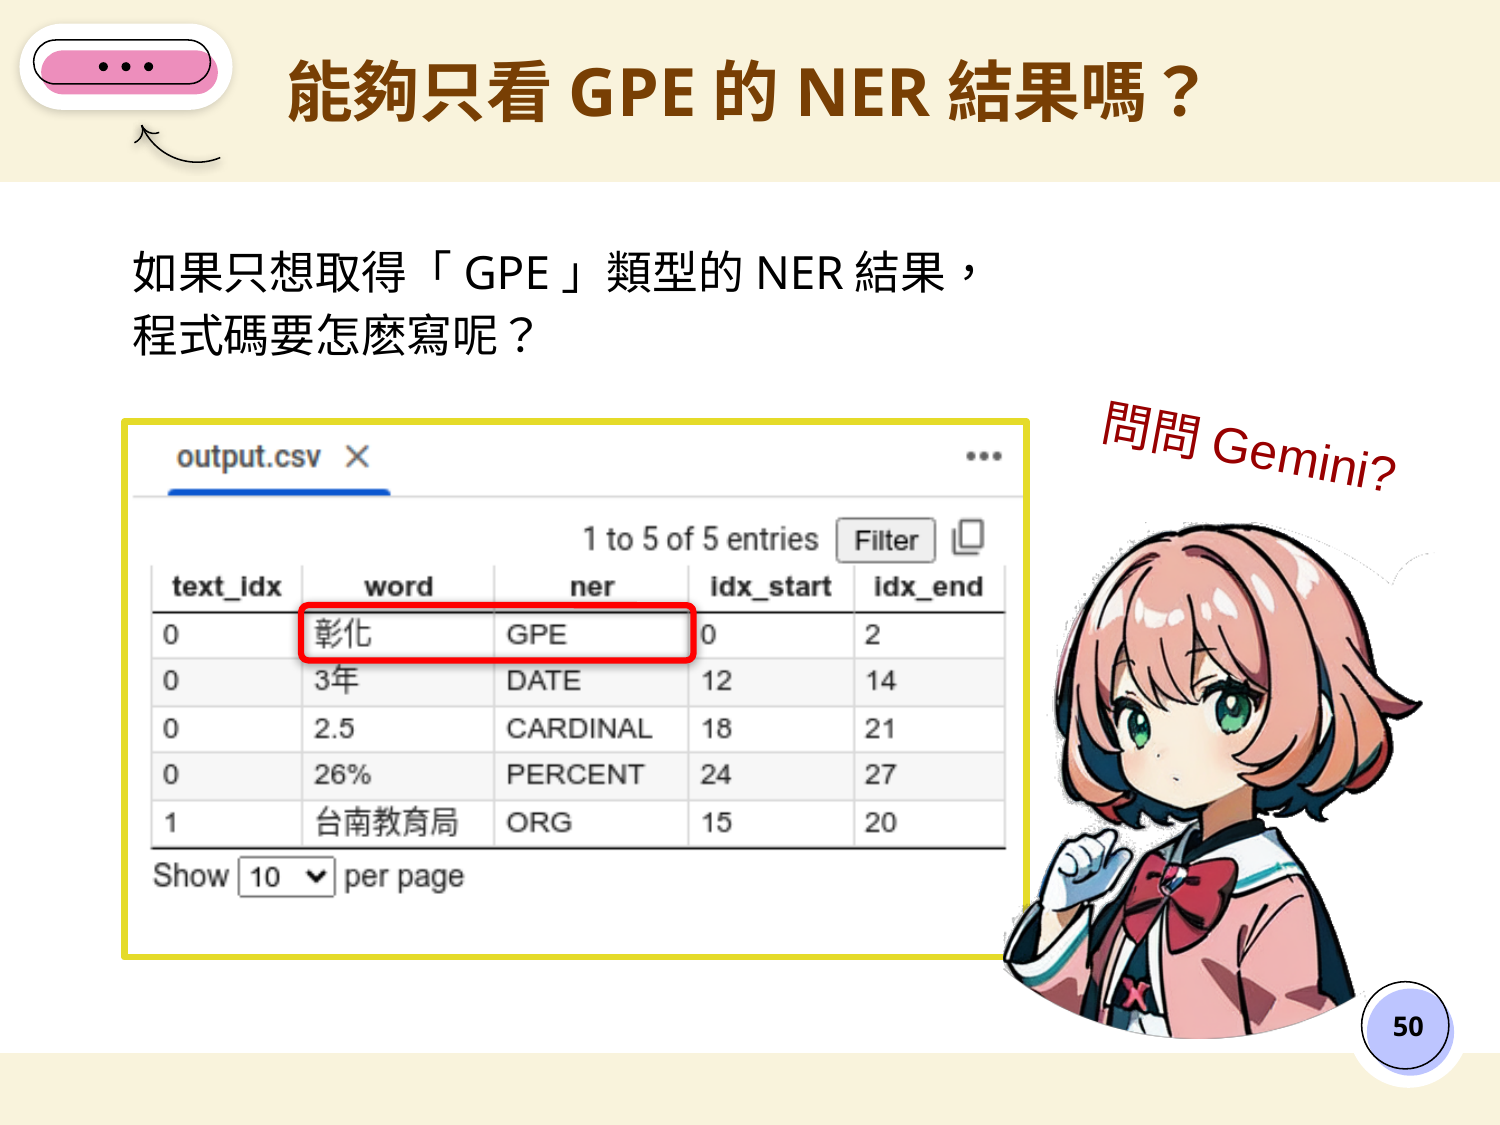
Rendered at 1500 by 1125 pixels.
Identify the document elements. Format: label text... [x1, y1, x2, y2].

slide_number ‹#› [1363, 984, 1454, 1071]
list 如果只想取得「GPE」類型的NER結果， 程式碼要怎麽寫呢？ [117, 220, 1034, 1001]
title 能夠只看GPE的NER結果嗎？ [232, 23, 1268, 171]
text_box 問問Gemini? [1047, 347, 1454, 521]
picture [127, 424, 1435, 1039]
